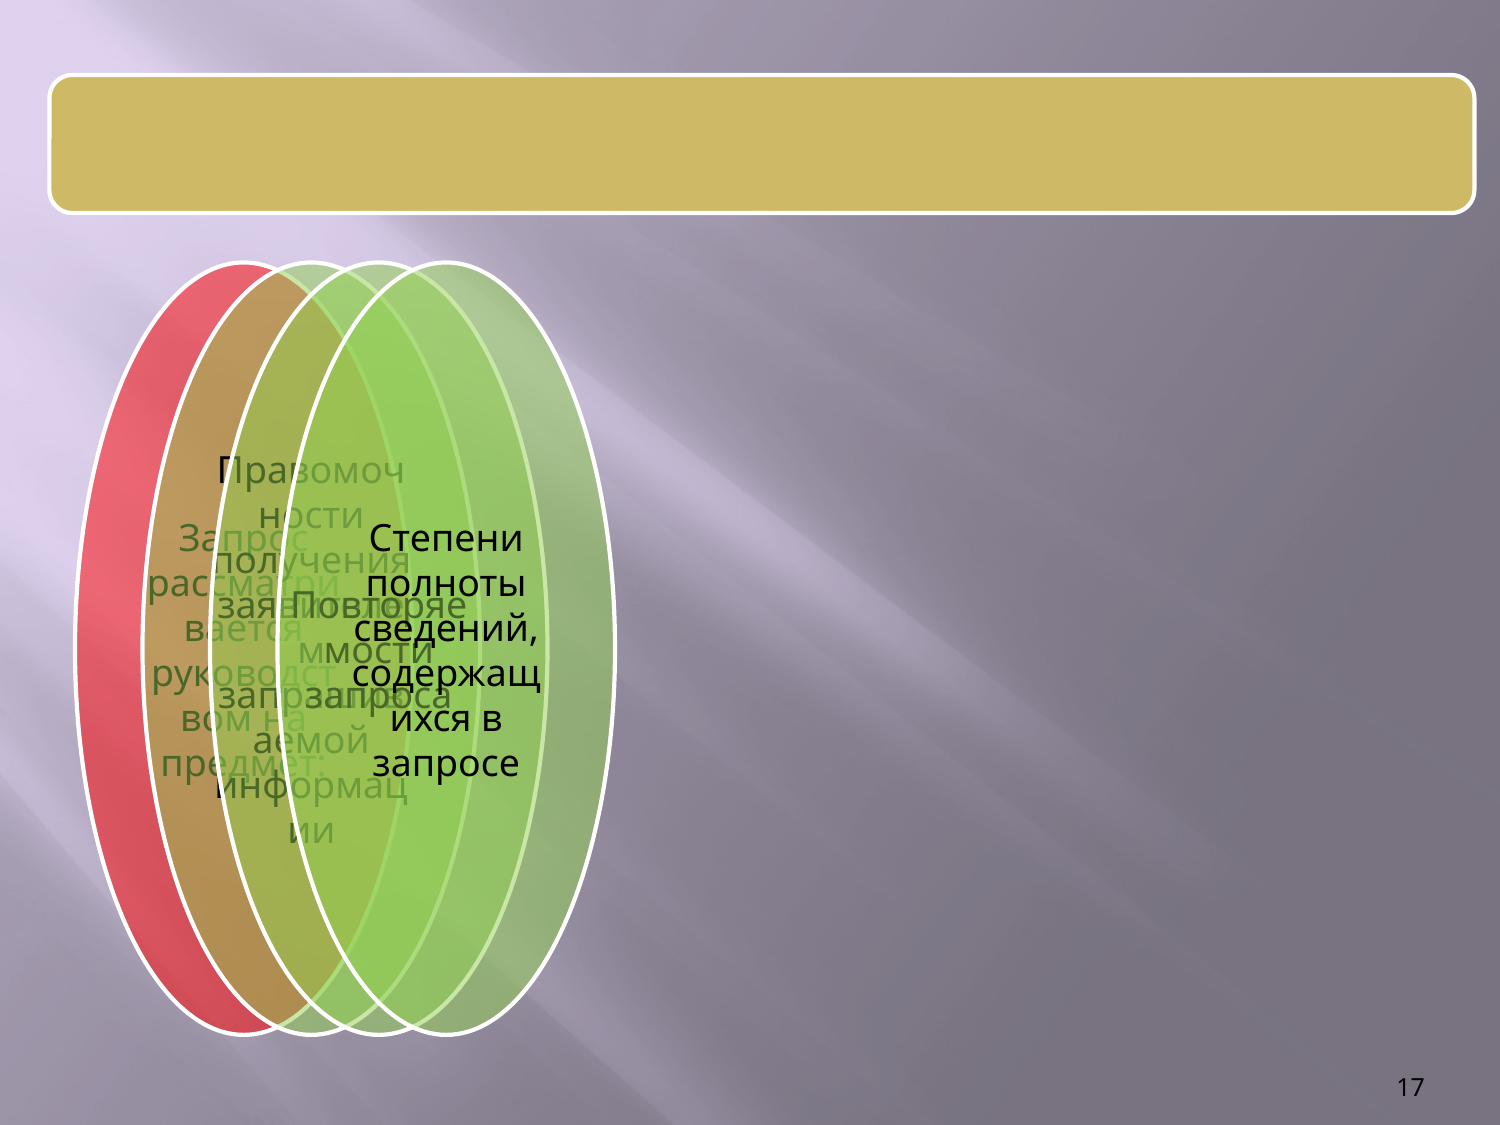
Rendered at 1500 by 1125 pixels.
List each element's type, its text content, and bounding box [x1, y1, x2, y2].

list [74, 262, 1426, 1036]
slide_number 17 [1299, 1077, 1425, 1113]
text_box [49, 74, 1475, 214]
